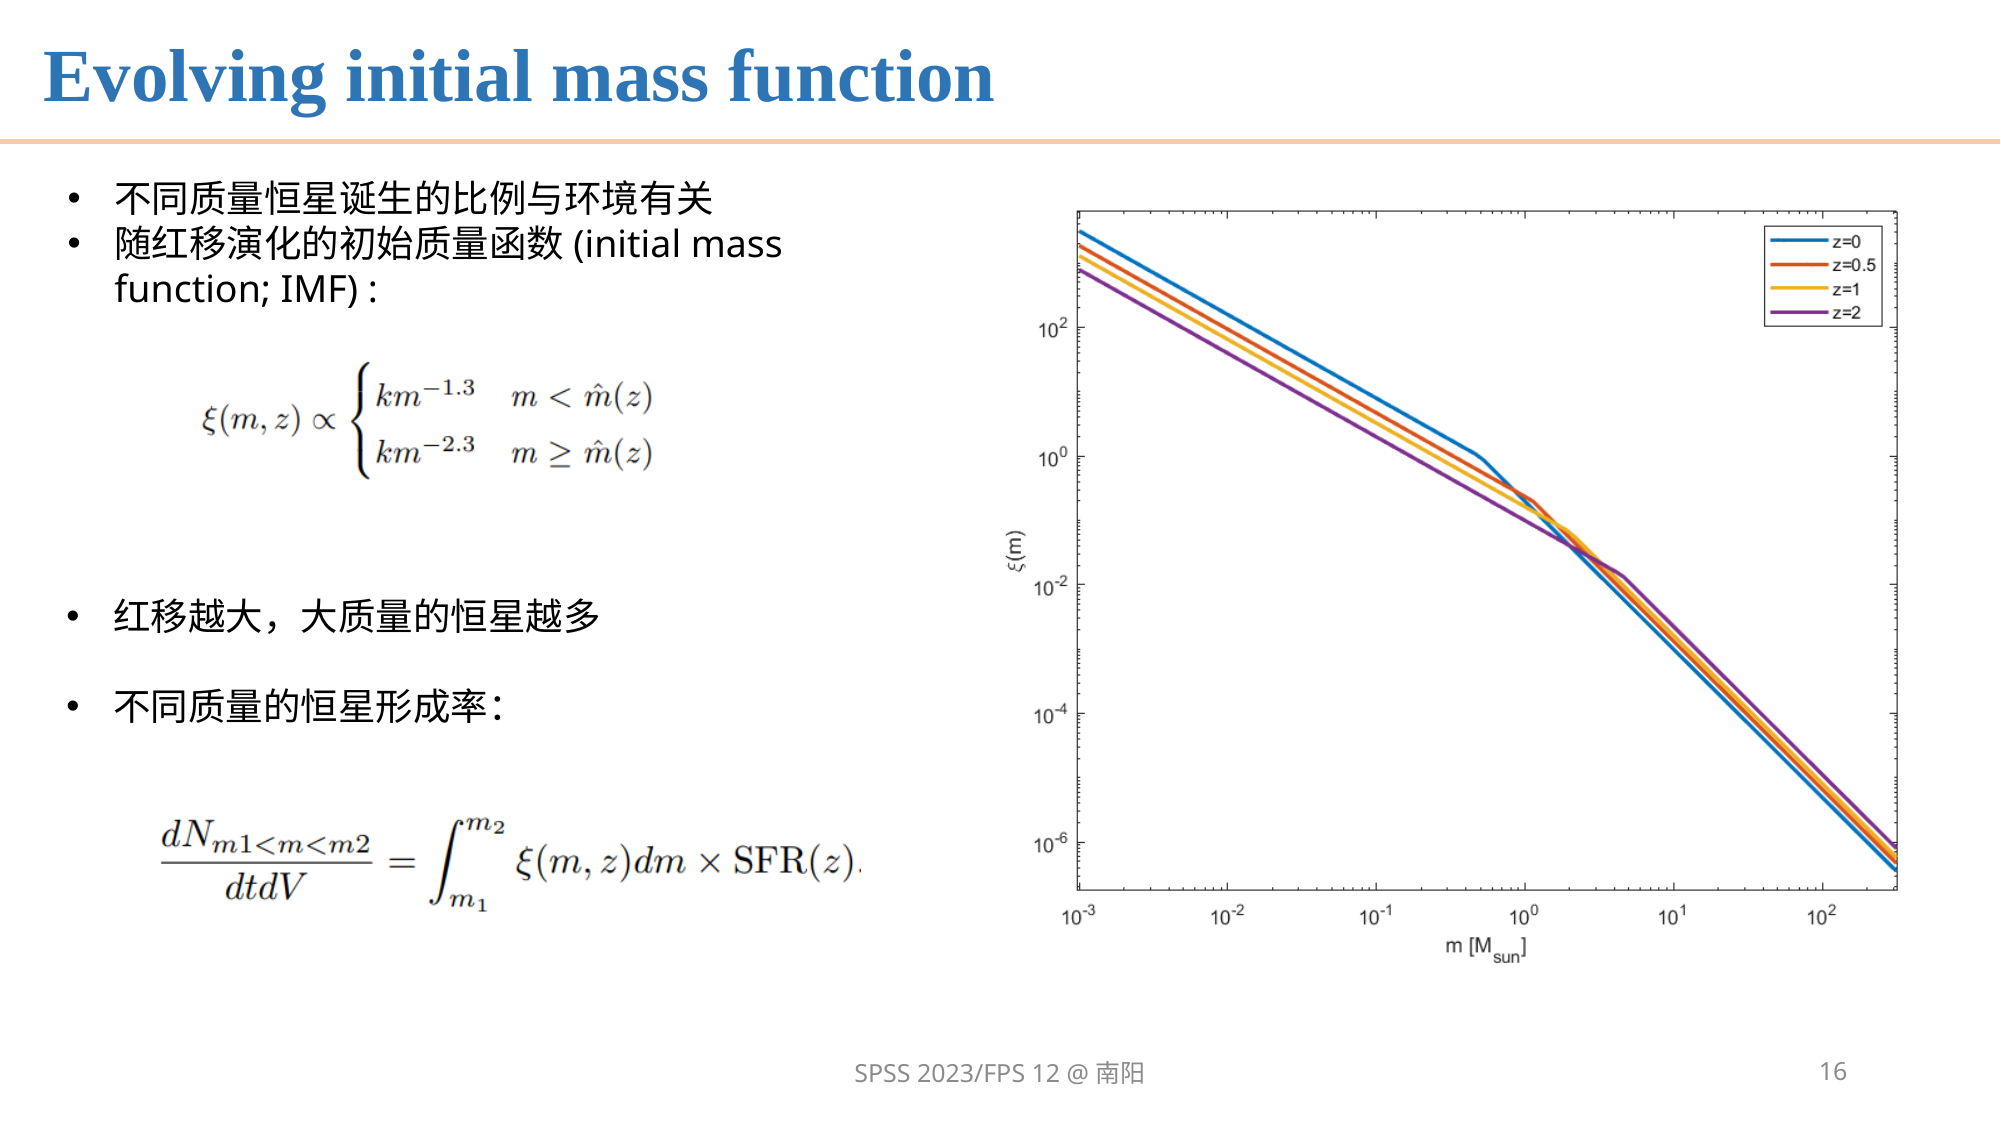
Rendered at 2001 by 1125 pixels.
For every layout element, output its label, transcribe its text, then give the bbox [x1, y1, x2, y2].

text_box 红移越大，大质量的恒星越多 不同质量的恒星形成率： [51, 585, 807, 736]
slide_number 16 [1412, 1042, 1863, 1103]
text_box 不同质量恒星诞生的比例与环境有关 随红移演化的初始质量函数(initial mass function; IMF) : [52, 167, 827, 318]
picture [125, 786, 861, 928]
footer SPSS 2023/FPS 12 @南阳 [662, 1042, 1338, 1103]
picture [196, 347, 662, 494]
text_box Evolving initial mass function [29, 19, 1030, 125]
picture [971, 185, 1949, 978]
